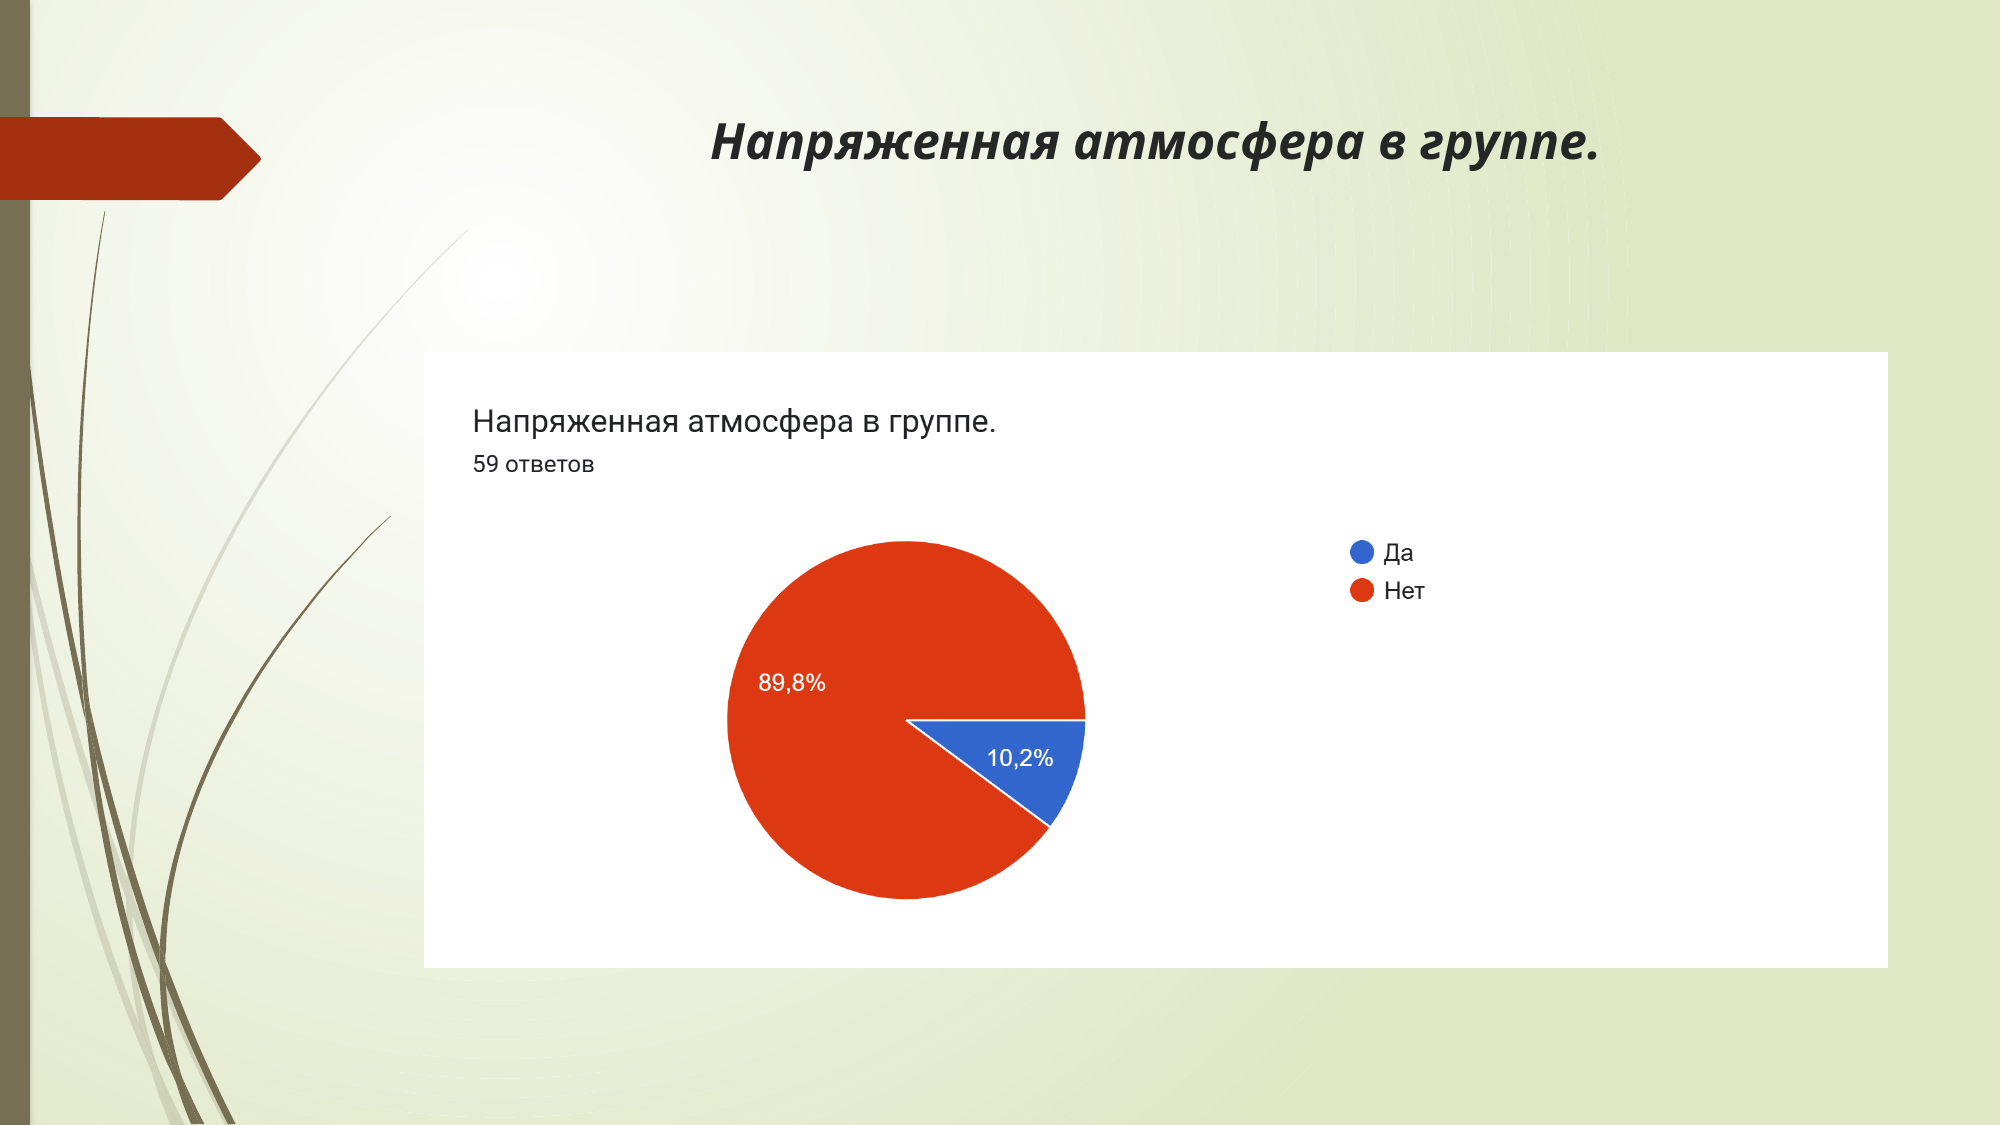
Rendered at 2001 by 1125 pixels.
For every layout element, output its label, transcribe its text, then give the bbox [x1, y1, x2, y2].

title Напряженная атмосфера в группе. [425, 102, 1888, 313]
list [424, 351, 1888, 968]
